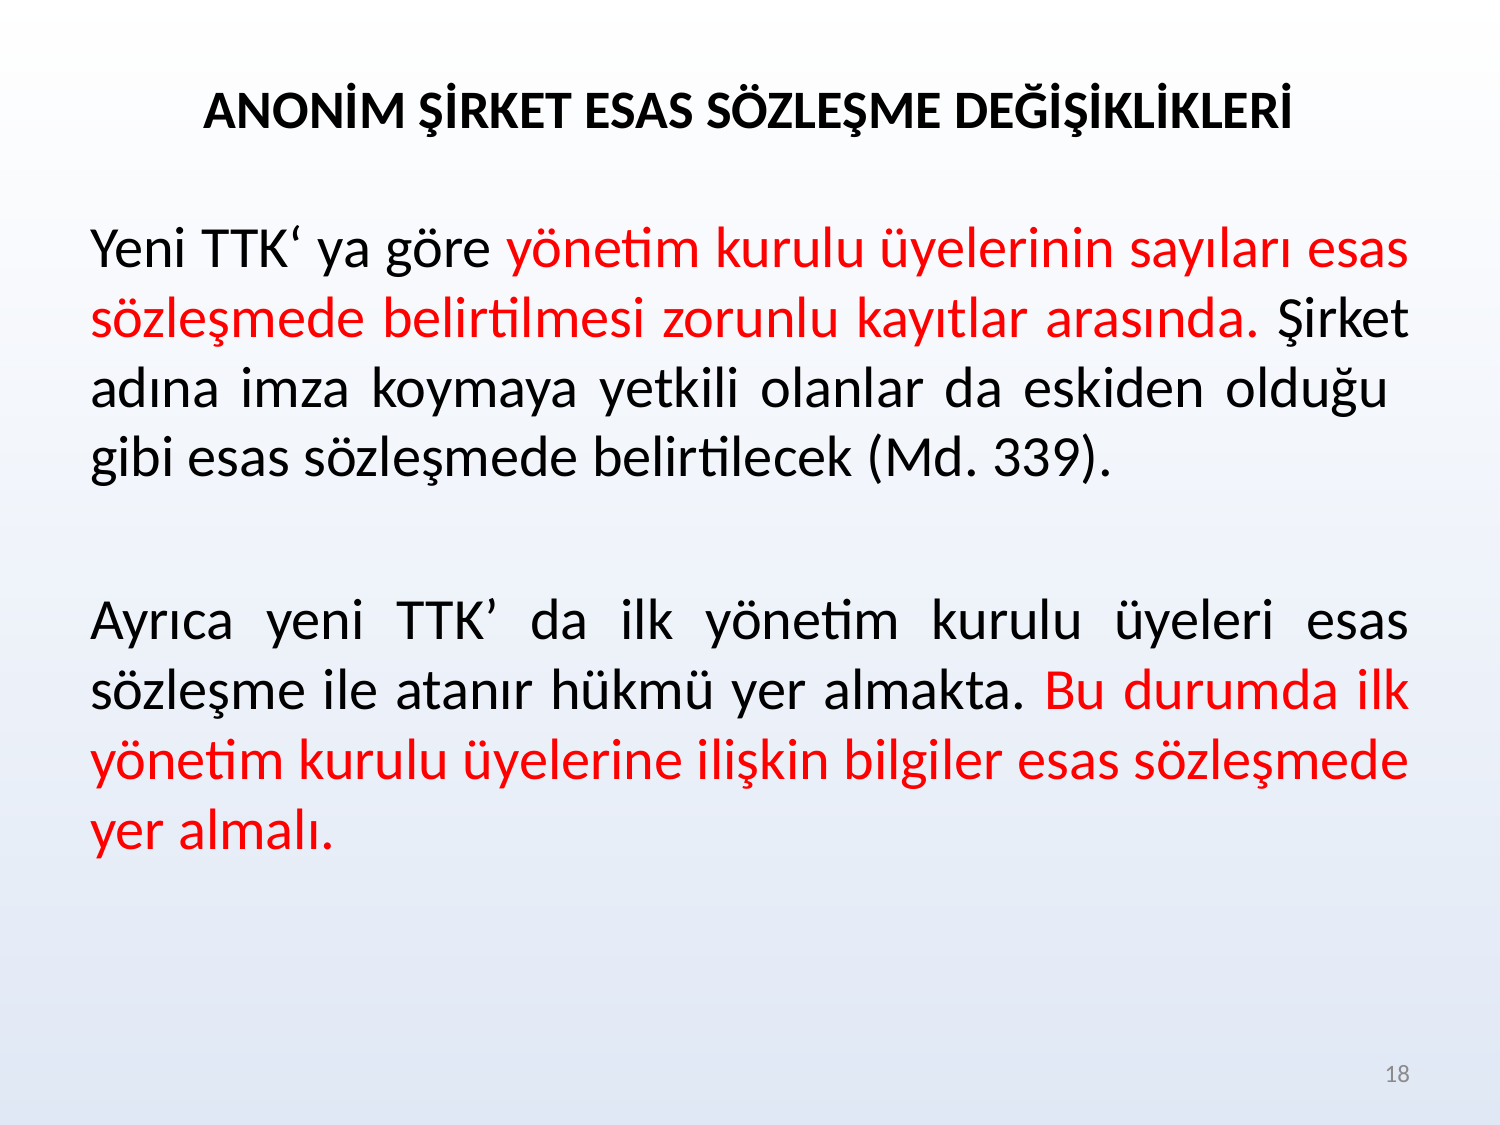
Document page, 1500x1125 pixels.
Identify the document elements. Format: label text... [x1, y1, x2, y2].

slide_number 18 [1074, 1042, 1425, 1103]
list ANONİM ŞİRKET ESAS SÖZLEŞME DEĞİŞİKLİKLERİ Yeni TTK‘ ya göre yönetim kurulu üyelerinin sayıları esas sözleşmede belirtilmesi zorunlu kayıtlar arasında. Şirket adına imza koymaya yetkili olanlar da eskiden olduğu gibi esas sözleşmede belirtilecek (Md. 339). Ayrıca yeni TTK’ da ilk yönetim kurulu üyeleri esas sözleşme ile atanır hükmü yer almakta. Bu durumda ilk yönetim kurulu üyelerine ilişkin bilgiler esas sözleşmede yer almalı. [75, 66, 1425, 1035]
